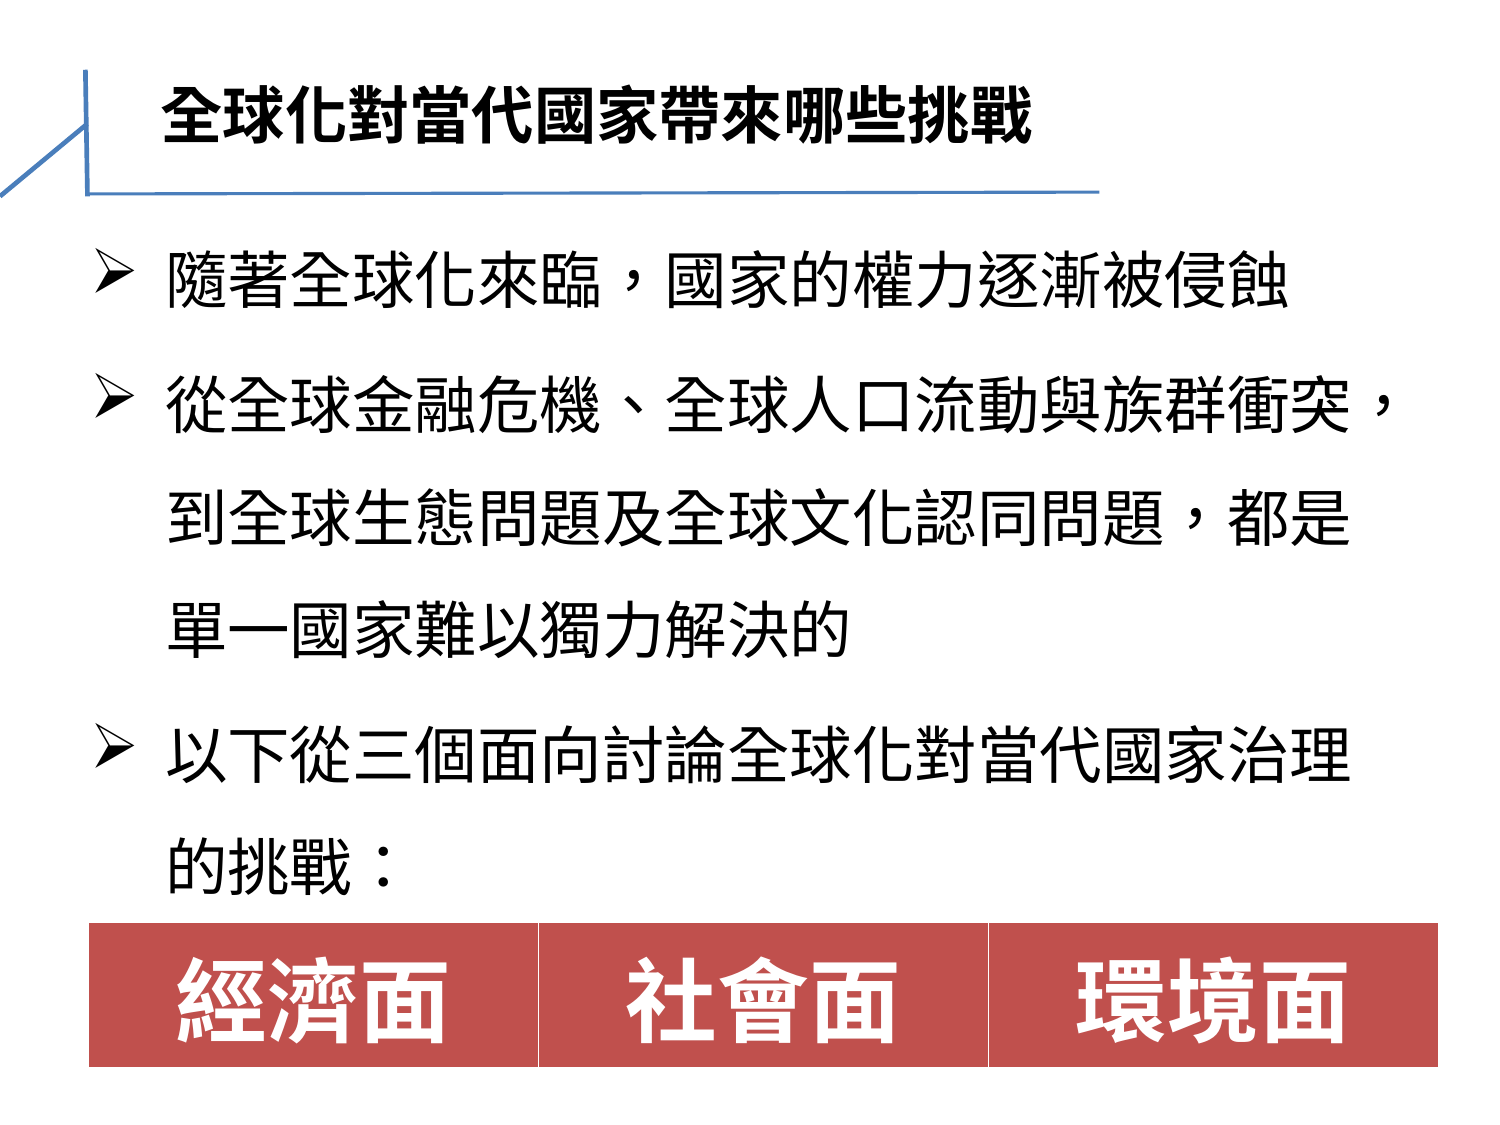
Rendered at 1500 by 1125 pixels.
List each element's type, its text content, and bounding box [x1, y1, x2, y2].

list 隨著全球化來臨，國家的權力逐漸被侵蝕 從全球金融危機、全球人口流動與族群衝突，到全球生態問題及全球文化認同問題，都是單一國家難以獨力解決的 以下從三個面向討論全球化對當代國家治理的挑戰： [75, 196, 1425, 988]
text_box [0, 69, 1100, 197]
title 全球化對當代國家帶來哪些挑戰 [88, 42, 1105, 185]
table_header 社會面 [539, 923, 988, 1067]
table_header 環境面 [989, 923, 1438, 1067]
table_header 經濟面 [89, 923, 538, 1067]
